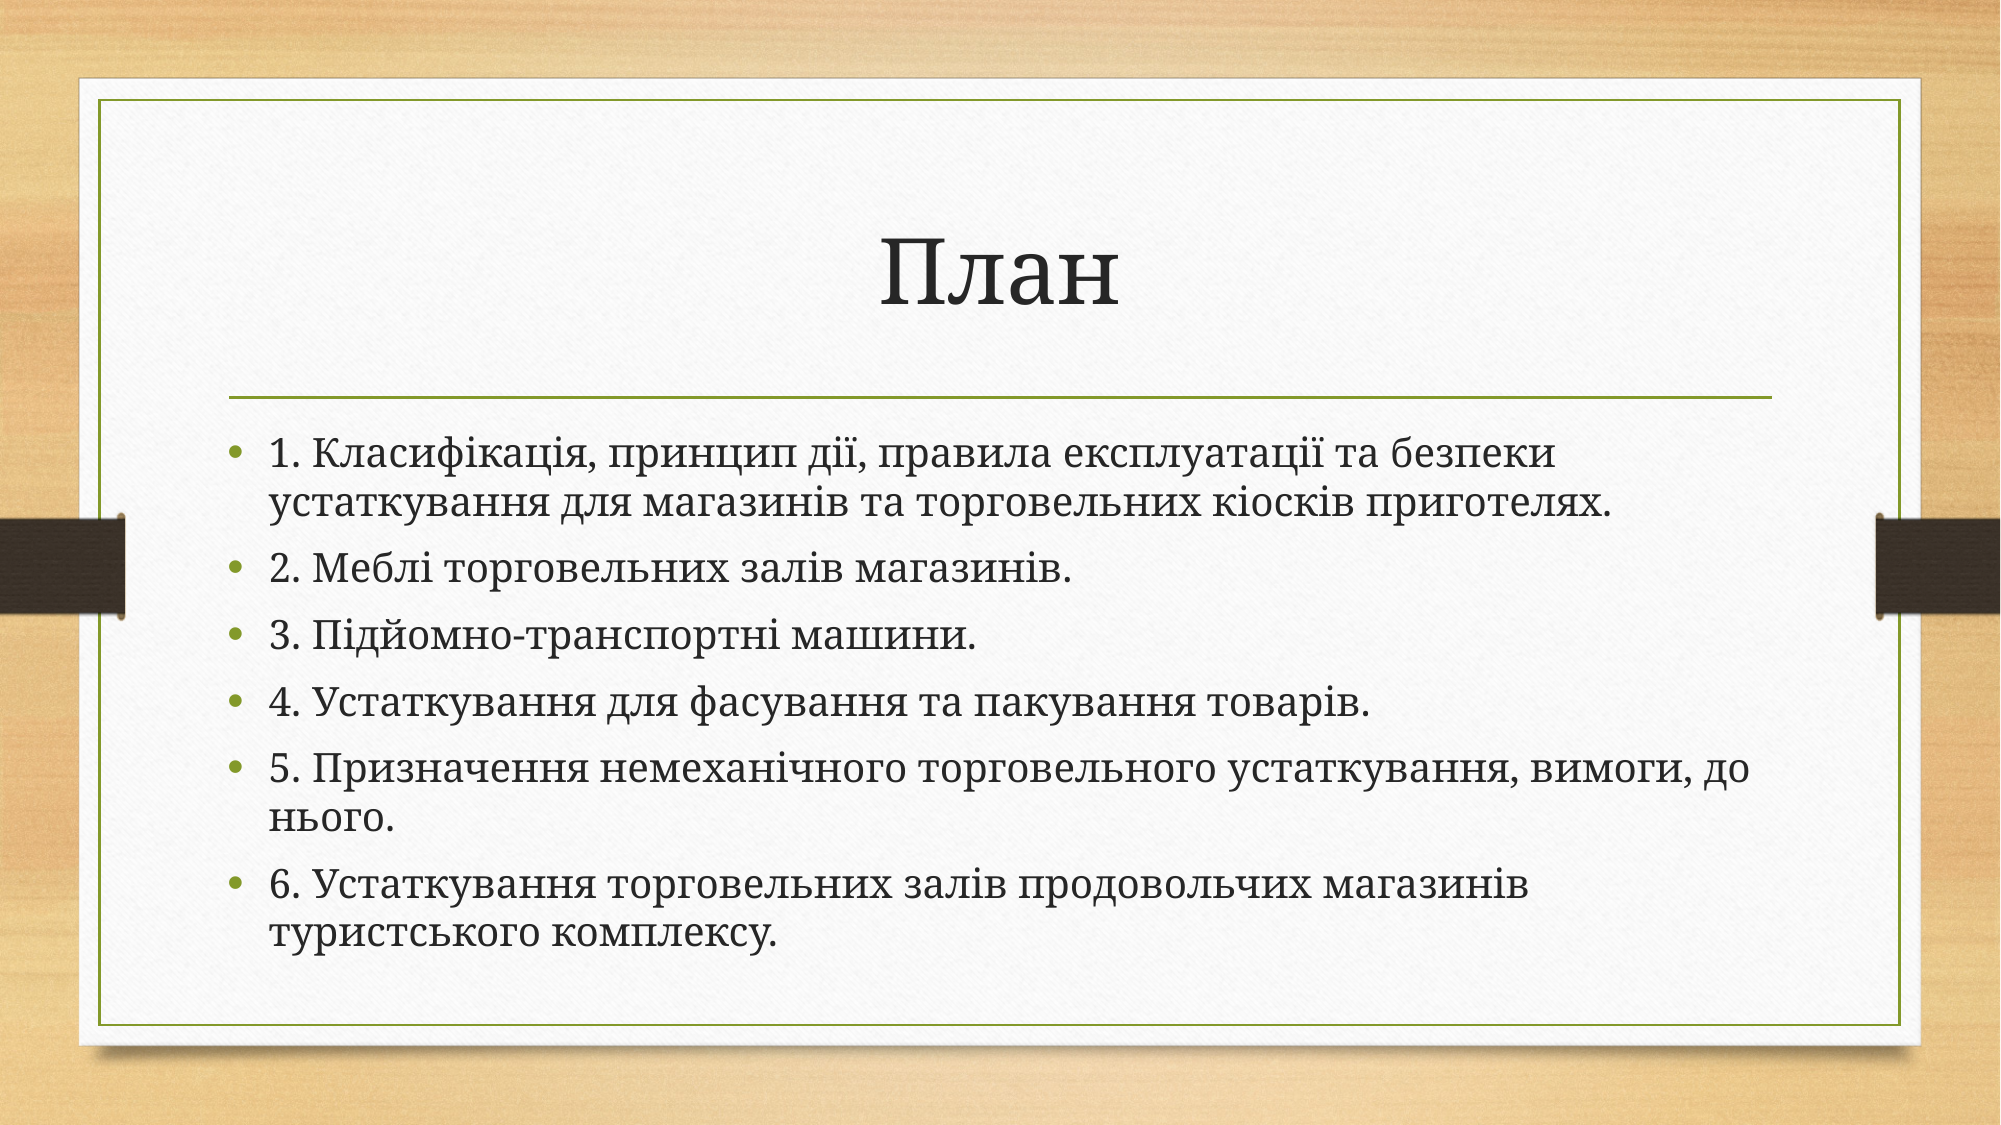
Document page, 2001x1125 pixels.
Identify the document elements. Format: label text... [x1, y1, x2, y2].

title План [212, 161, 1788, 375]
list 1. Класифікація, принцип дії, правила експлуатації та безпеки устаткування для магазинів та торговельних кіосків приготелях. 2. Меблі торговельних залів магазинів. 3. Підйомно-транспортні машини. 4. Устаткування для фасування та пакування товарів. 5. Призначення немеханічного торговельного устаткування, вимоги, до нього. 6. Устаткування торговельних залів продовольчих магазинів туристського комплексу. [212, 419, 1788, 964]
picture [0, 0, 2001, 1125]
